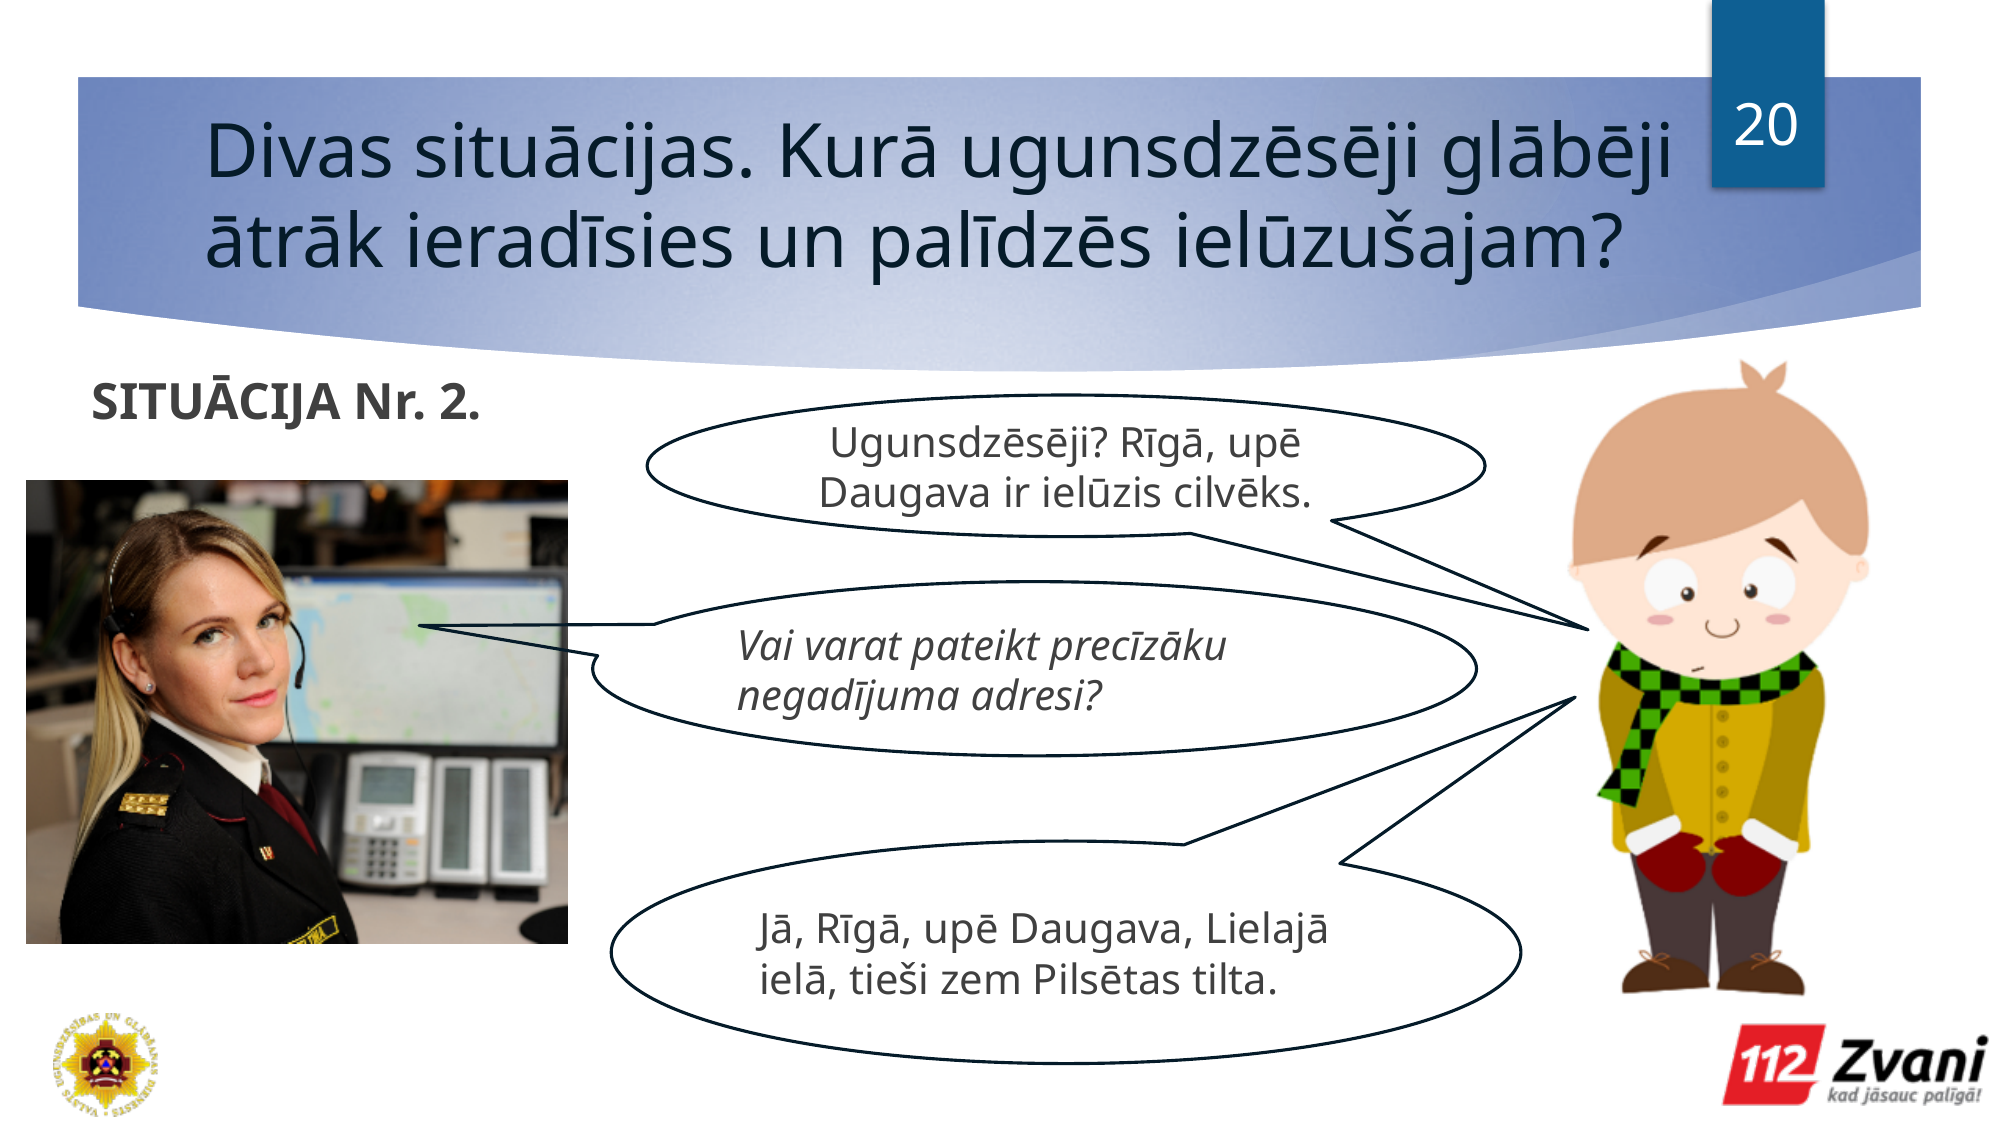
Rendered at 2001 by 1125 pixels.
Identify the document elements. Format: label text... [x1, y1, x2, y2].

text_box Ugunsdzēsēji? Rīgā, upē Daugava ir ielūzis cilvēks. [645, 393, 1513, 614]
picture [26, 479, 568, 944]
text_box Vai varat pateikt precīzāku negadījuma adresi? [574, 580, 1479, 758]
title Divas situācijas. Kurā ugunsdzēsēji glābēji ātrāk ieradīsies un palīdzēs ielūzušajam? [189, 184, 1740, 301]
text_box Jā, Rīgā, upē Daugava, Lielajā ielā, tieši zem Pilsētas tilta. [609, 718, 1513, 1010]
slide_number 20 [1698, 48, 1836, 175]
picture [53, 354, 2000, 1117]
list SITUĀCIJA Nr. 2. [76, 362, 518, 445]
